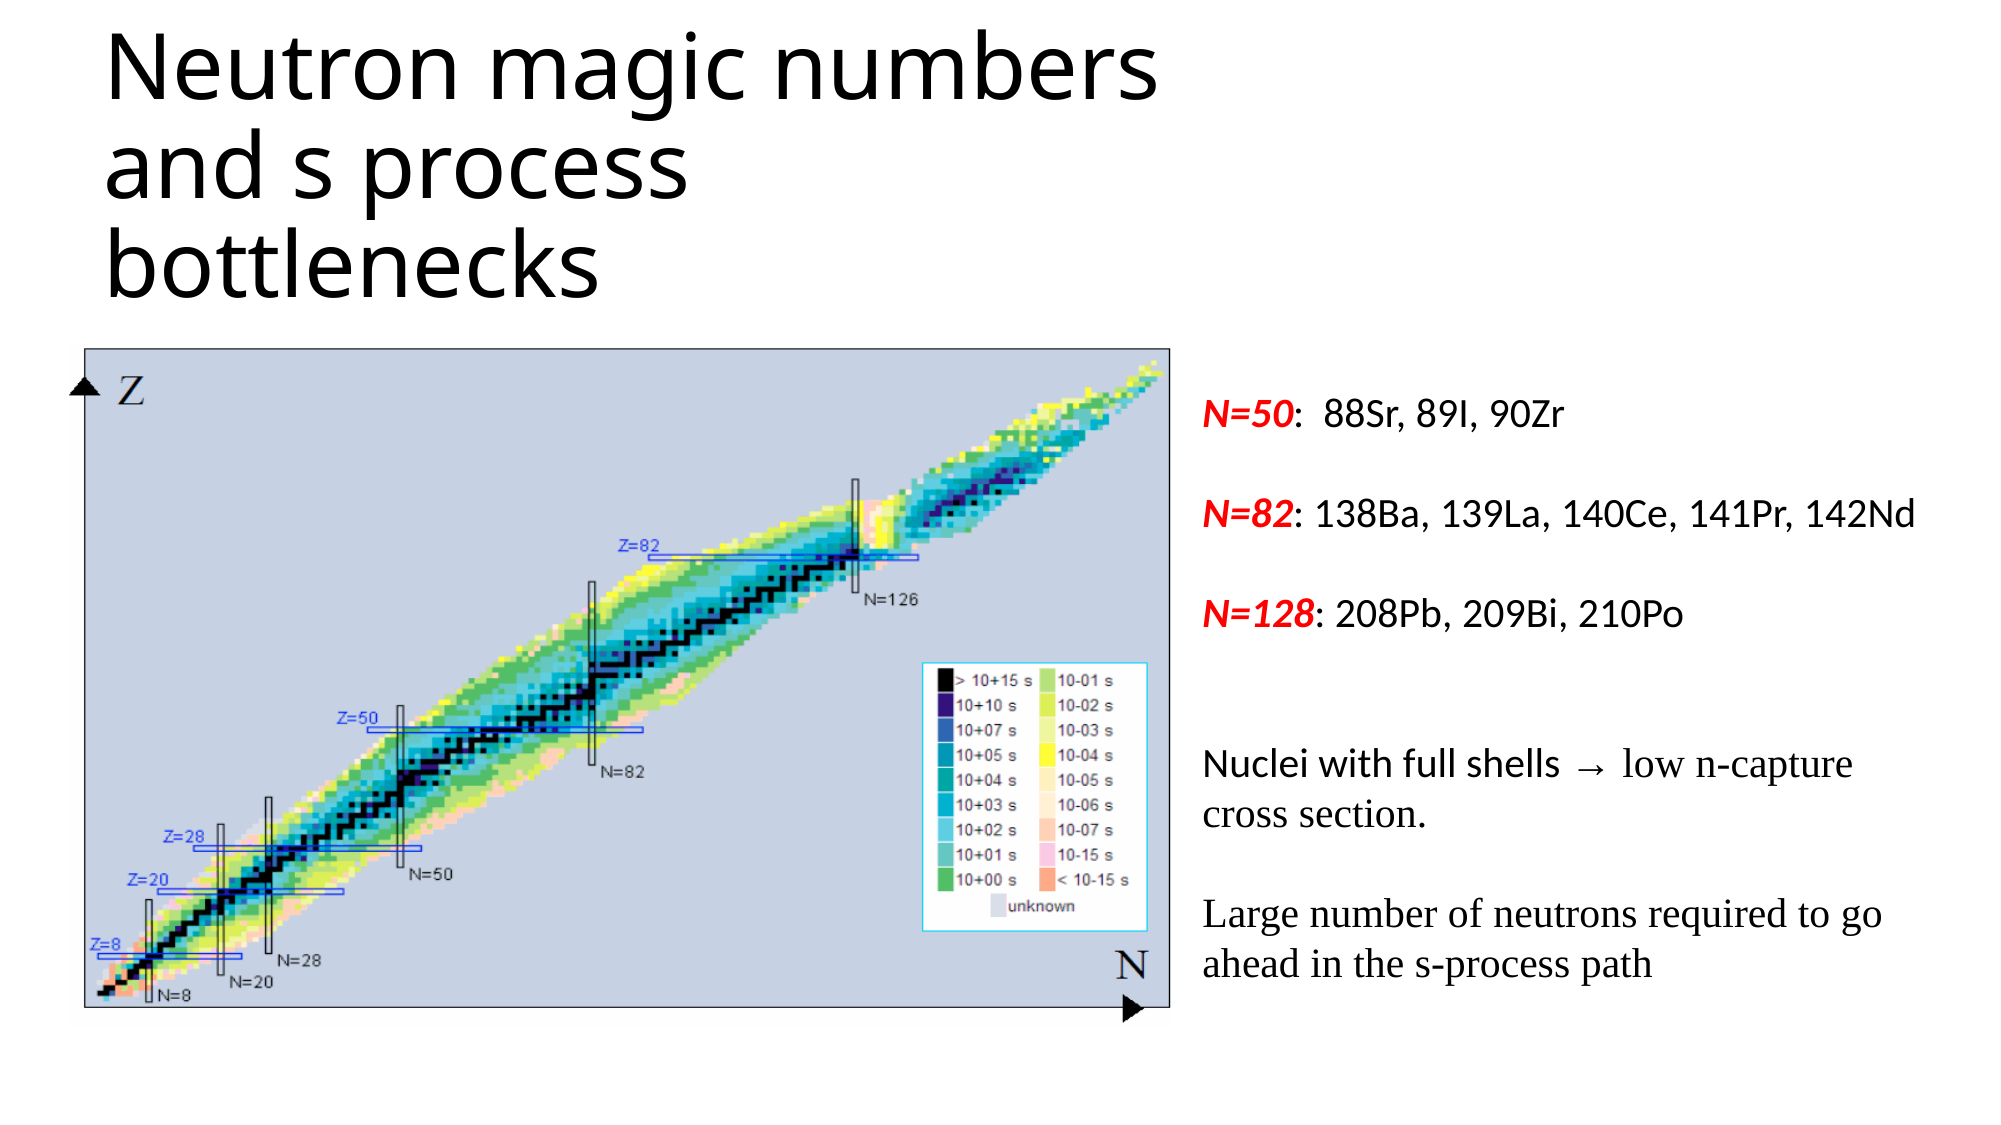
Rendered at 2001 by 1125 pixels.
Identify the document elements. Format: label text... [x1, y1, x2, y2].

title Neutron magic numbers and s process bottlenecks [88, 59, 1188, 278]
text_box N=50: 88Sr, 89I, 90Zr N=82: 138Ba, 139La, 140Ce, 141Pr, 142Nd N=128: 208Pb, 209Bi, 210Po Nuclei with full shells → low n-capture cross section. Large number of neutrons required to go ahead in the s-process path [1187, 378, 1960, 1094]
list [67, 345, 1172, 1026]
